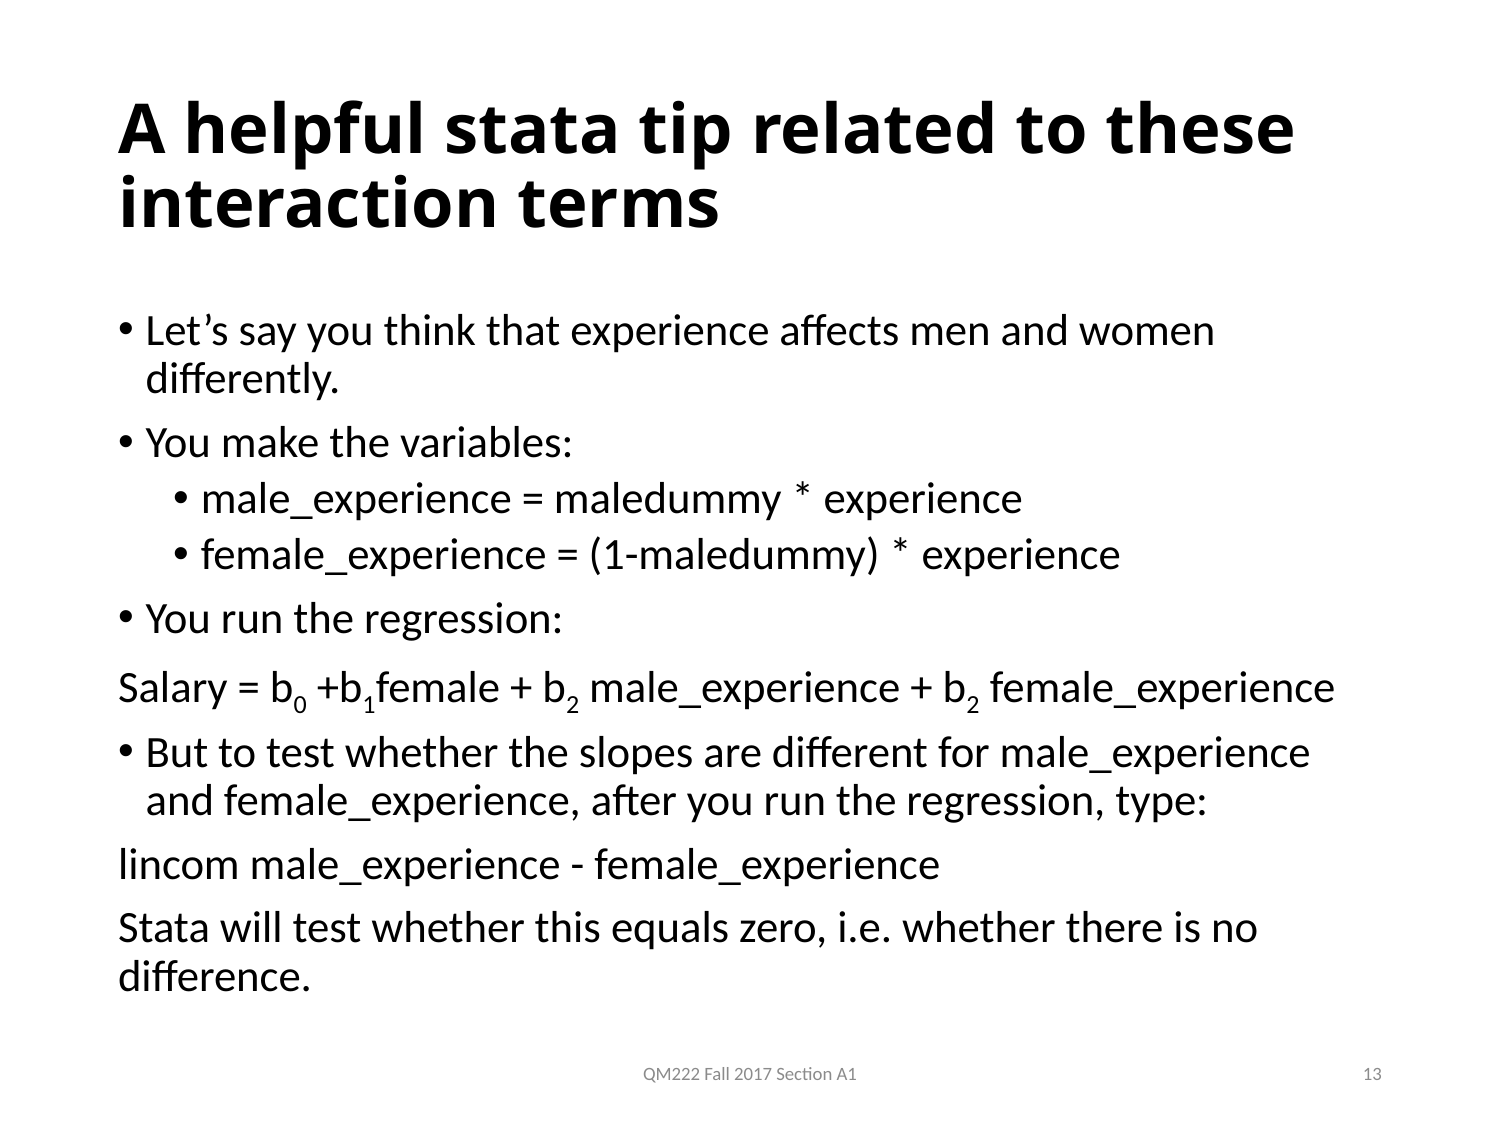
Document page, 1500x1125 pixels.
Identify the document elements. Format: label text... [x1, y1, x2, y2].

title A helpful stata tip related to these interaction terms [103, 59, 1397, 278]
footer QM222 Fall 2017 Section A1 [496, 1042, 1004, 1103]
slide_number 13 [1059, 1042, 1397, 1103]
list Let’s say you think that experience affects men and women differently. You make the variables: male_experience = maledummy * experience female_experience = (1-maledummy) * experience You run the regression: Salary = b0 +b1female + b2 male_experience + b2 female_experience But to test whether the slopes are different for male_experience and female_experience, after you run the regression, type: lincom male_experience - female_experience Stata will test whether this equals zero, i.e. whether there is no difference. [103, 299, 1397, 1014]
